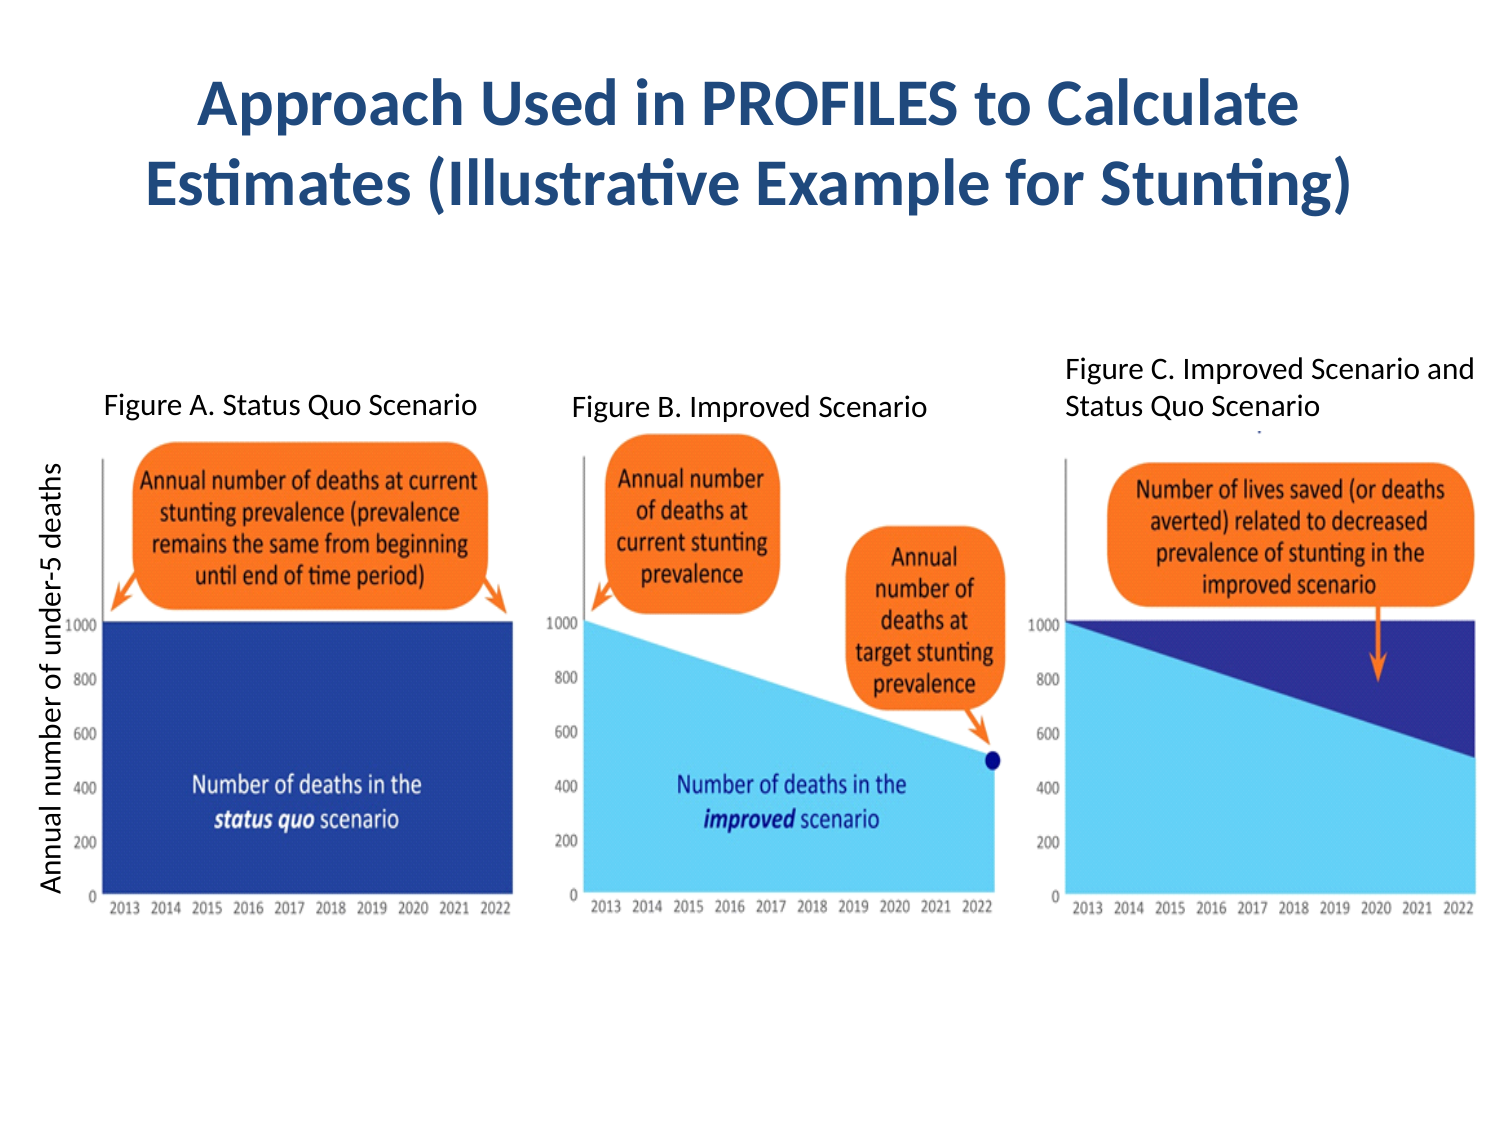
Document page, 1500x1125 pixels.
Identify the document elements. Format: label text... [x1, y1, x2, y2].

picture [59, 431, 1500, 957]
text_box Figure A. Status Quo Scenario [89, 376, 494, 429]
title Approach Used in PROFILES to Calculate Estimates (Illustrative Example for Stunting) [75, 45, 1425, 233]
text_box Figure C. Improved Scenario and Status Quo Scenario [1050, 340, 1500, 429]
text_box Annual number of under-5 deaths [21, 448, 54, 910]
text_box Figure B. Improved Scenario [557, 378, 943, 429]
